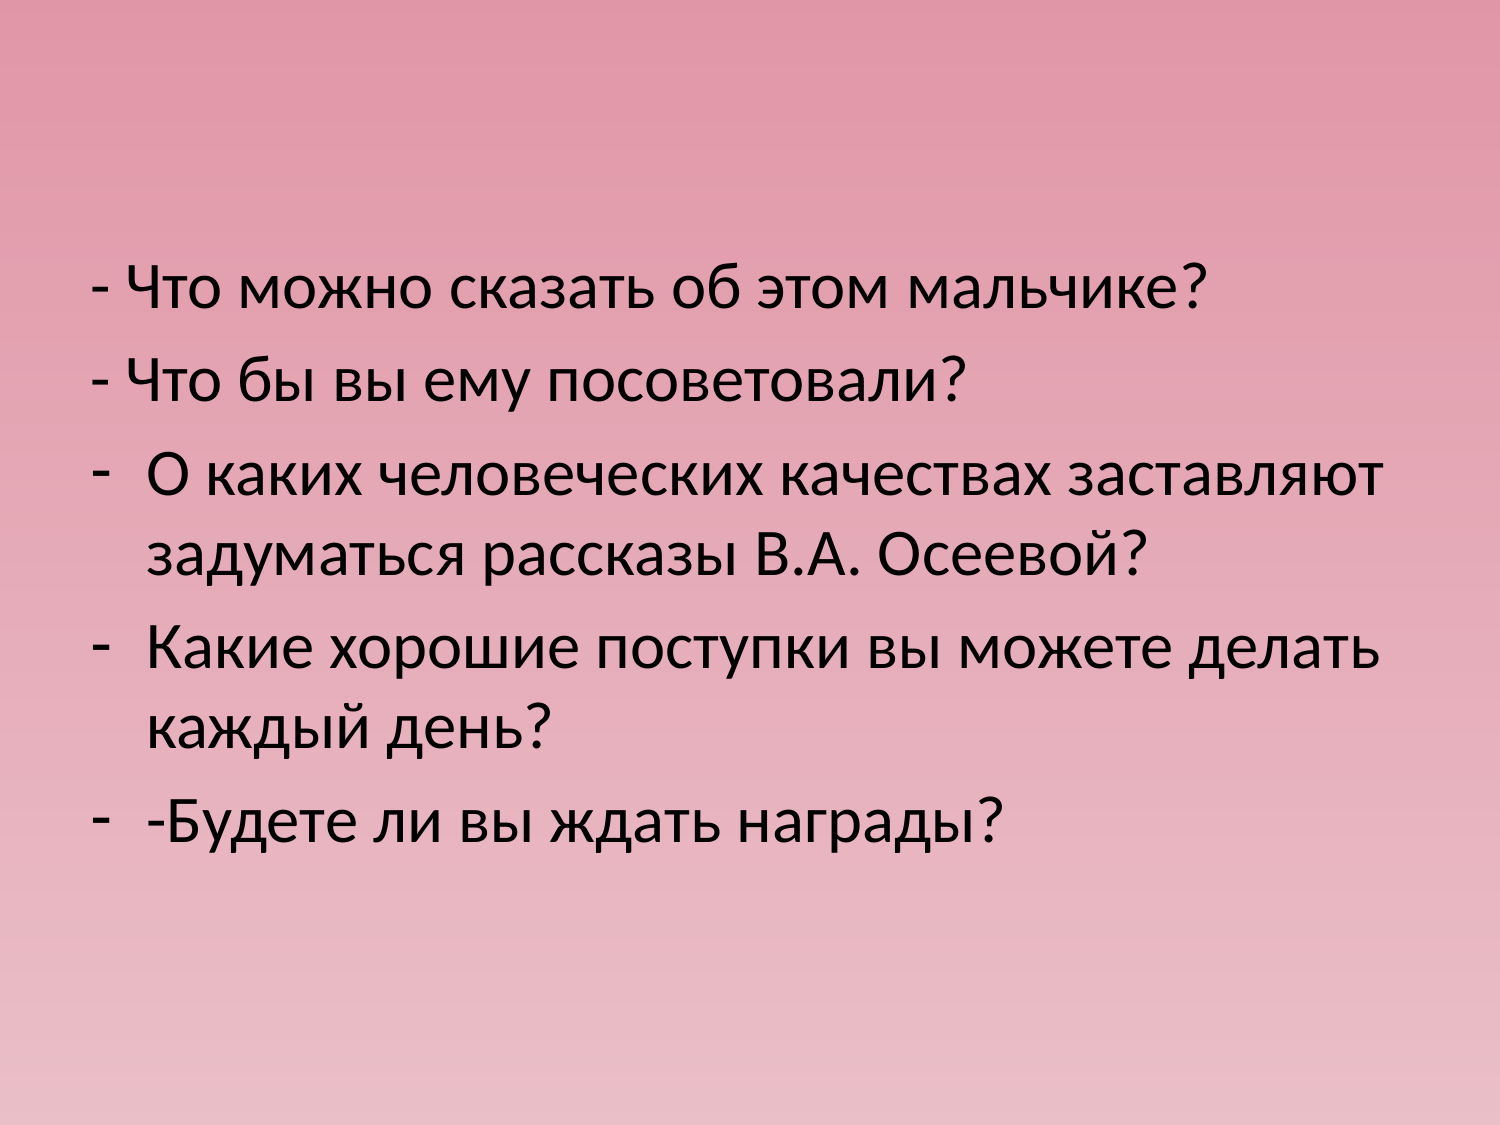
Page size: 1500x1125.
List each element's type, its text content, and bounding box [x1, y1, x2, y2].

list - Что можно сказать об этом мальчике? - Что бы вы ему посоветовали? О каких человеческих качествах заставляют задуматься рассказы В.А. Осеевой? Какие хорошие поступки вы можете делать каждый день? -Будете ли вы ждать награды? [75, 140, 1425, 1005]
